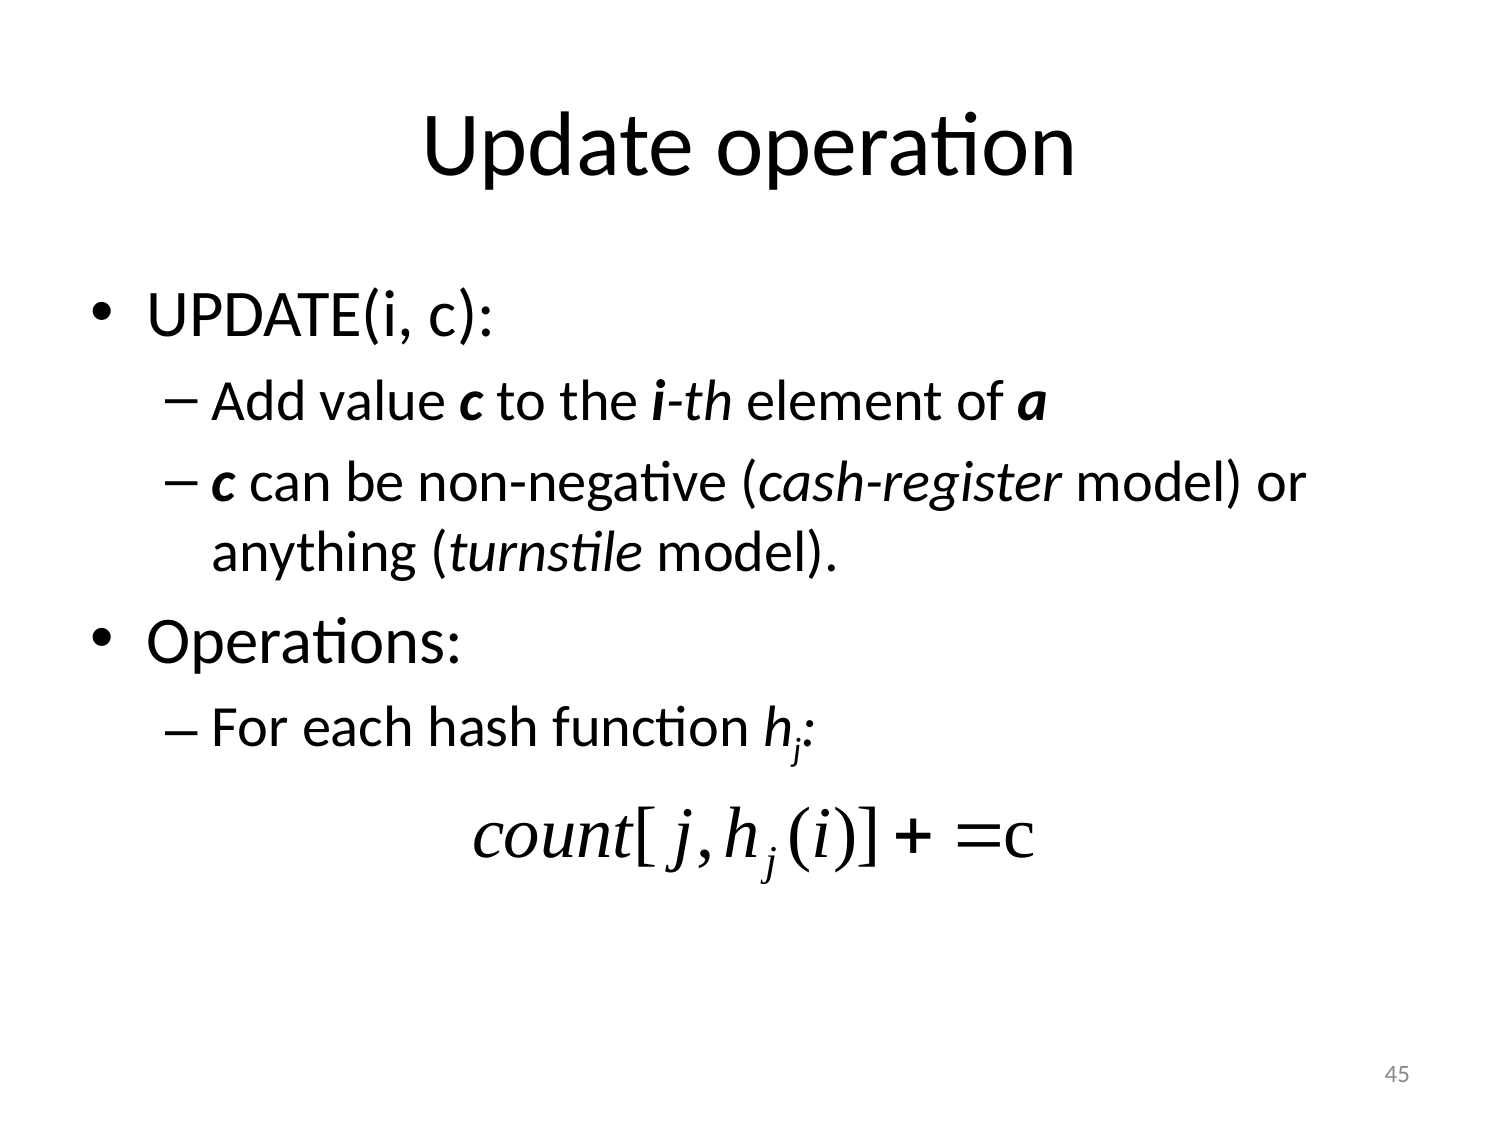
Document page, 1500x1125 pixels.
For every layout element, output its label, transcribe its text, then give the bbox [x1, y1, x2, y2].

title Update operation [75, 45, 1425, 233]
list UPDATE(i, c): Add value c to the i-th element of a c can be non-negative (cash-register model) or anything (turnstile model). Operations: For each hash function hj: [75, 262, 1425, 1005]
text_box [462, 784, 1051, 901]
slide_number 45 [1074, 1042, 1425, 1103]
